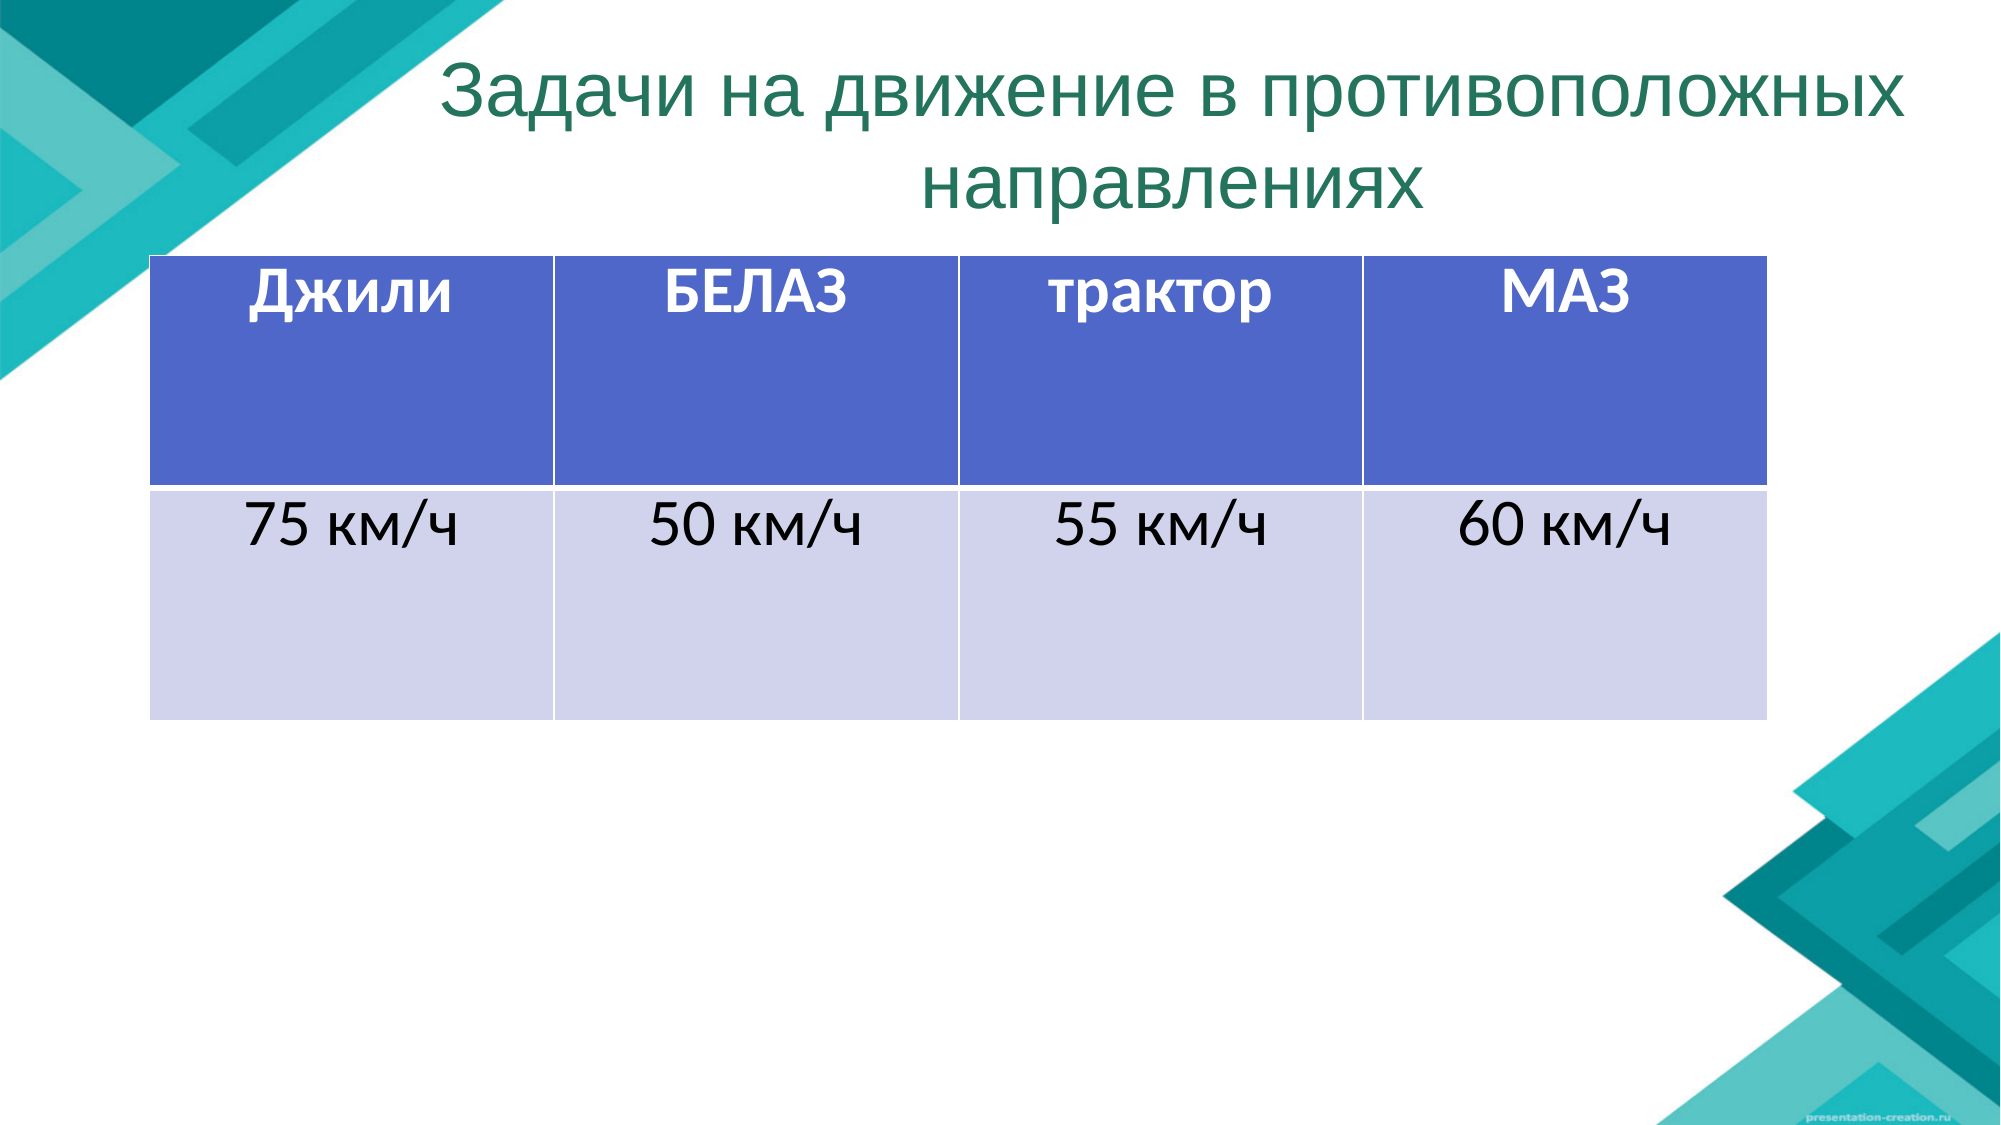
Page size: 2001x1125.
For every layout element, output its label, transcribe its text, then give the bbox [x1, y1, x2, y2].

picture [0, 0, 2001, 1125]
table_cell 75 км/ч [150, 491, 553, 720]
table_cell 50 км/ч [555, 491, 958, 720]
table_cell 60 км/ч [1364, 491, 1767, 720]
table_header Джили [150, 256, 553, 485]
title Задачи на движение в противоположных направлениях [369, 31, 1977, 233]
table_header БЕЛАЗ [555, 256, 958, 485]
table_header МАЗ [1364, 256, 1767, 485]
table_cell 55 км/ч [960, 491, 1362, 720]
table_header трактор [960, 256, 1362, 485]
